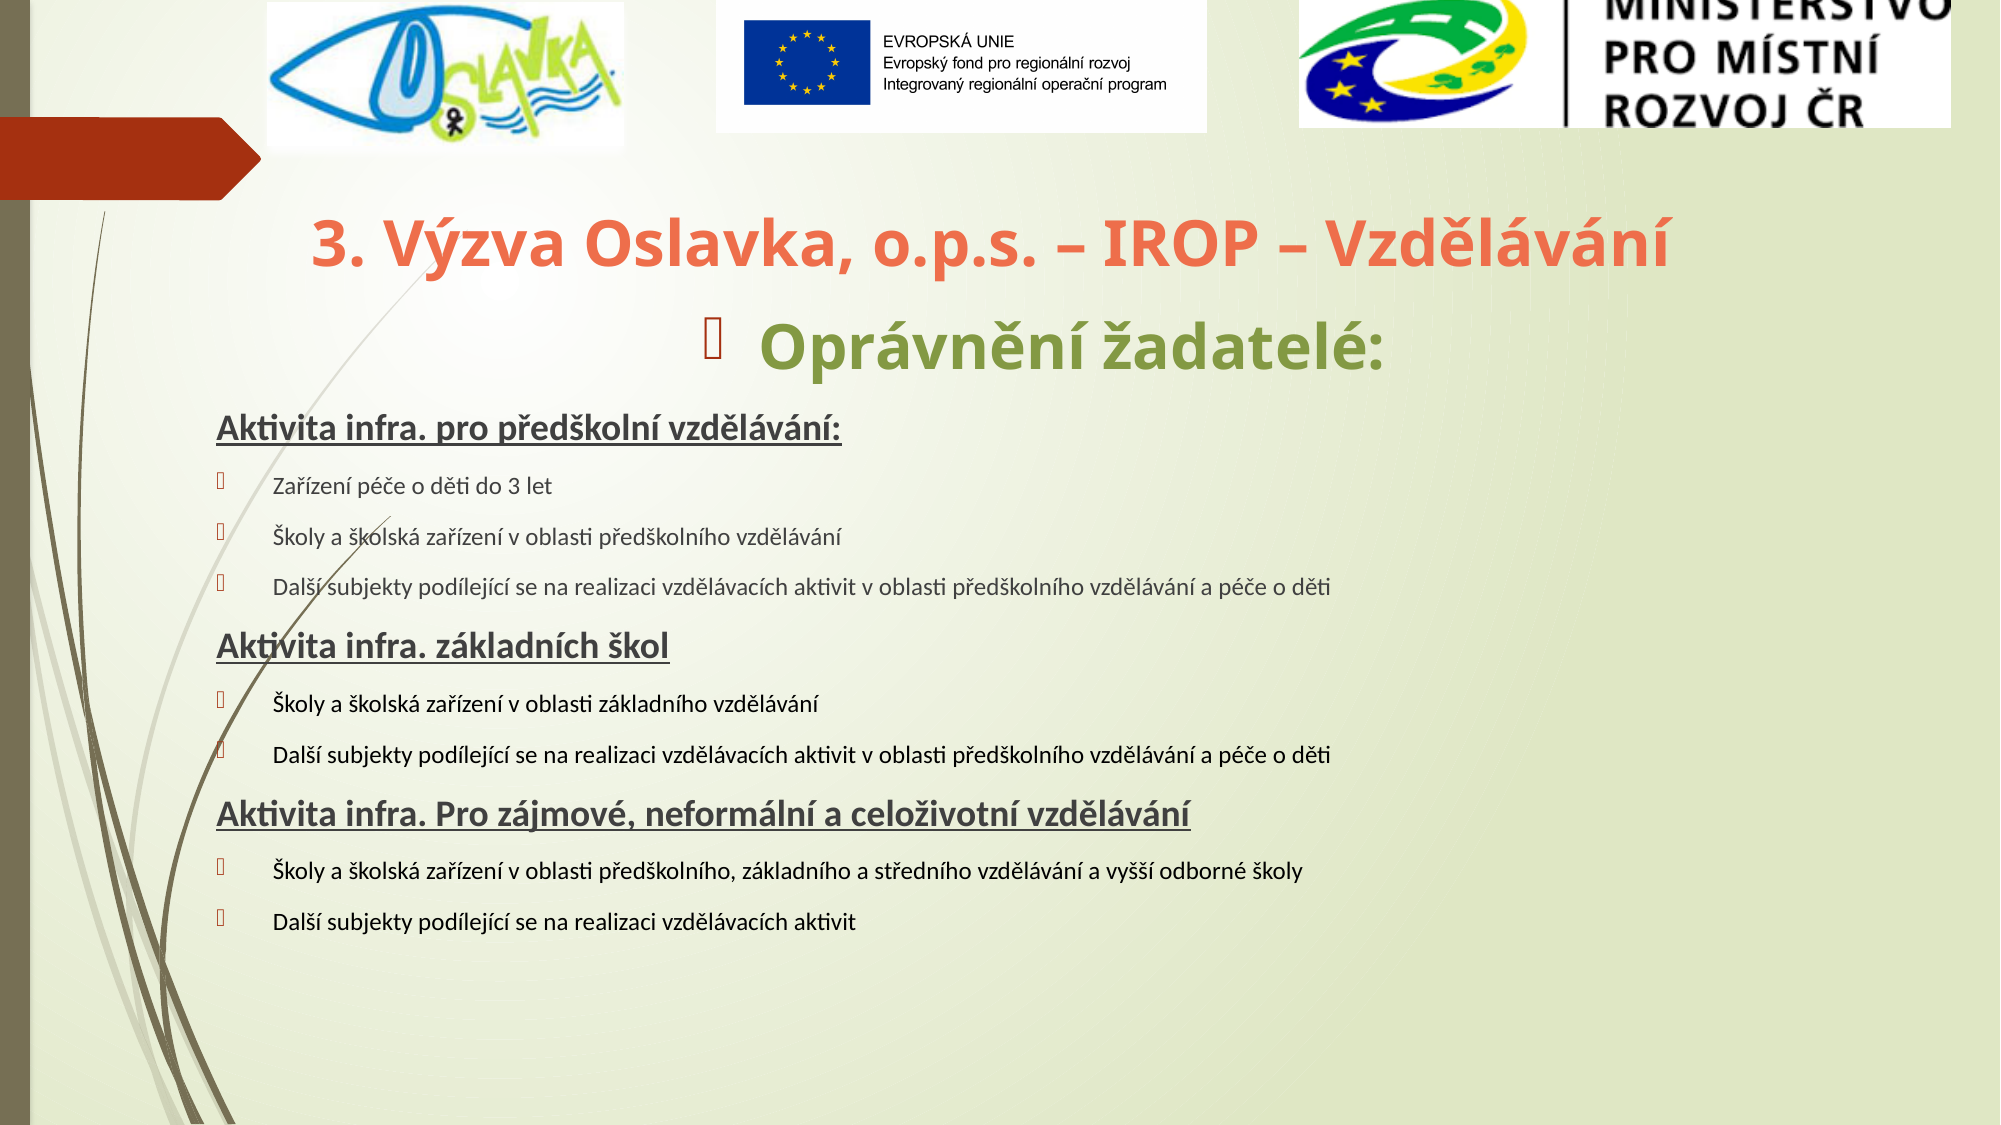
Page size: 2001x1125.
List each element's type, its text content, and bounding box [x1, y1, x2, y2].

picture [716, 0, 1207, 133]
list Oprávnění žadatelé: Aktivita infra. pro předškolní vzdělávání: Zařízení péče o děti do 3 let Školy a školská zařízení v oblasti předškolního vzdělávání Další subjekty podílející se na realizaci vzdělávacích aktivit v oblasti předškolního vzdělávání a péče o děti Aktivita infra. základních škol Školy a školská zařízení v oblasti základního vzdělávání Další subjekty podílející se na realizaci vzdělávacích aktivit v oblasti předškolního vzdělávání a péče o děti Aktivita infra. Pro zájmové, neformální a celoživotní vzdělávání Školy a školská zařízení v oblasti předškolního, základního a středního vzdělávání a vyšší odborné školy Další subjekty podílející se na realizaci vzdělávacích aktivit [201, 299, 1888, 1096]
picture [1299, 0, 1952, 129]
title 3. Výzva Oslavka, o.p.s. – IROP – Vzdělávání [296, 195, 1900, 289]
picture [267, 1, 624, 146]
